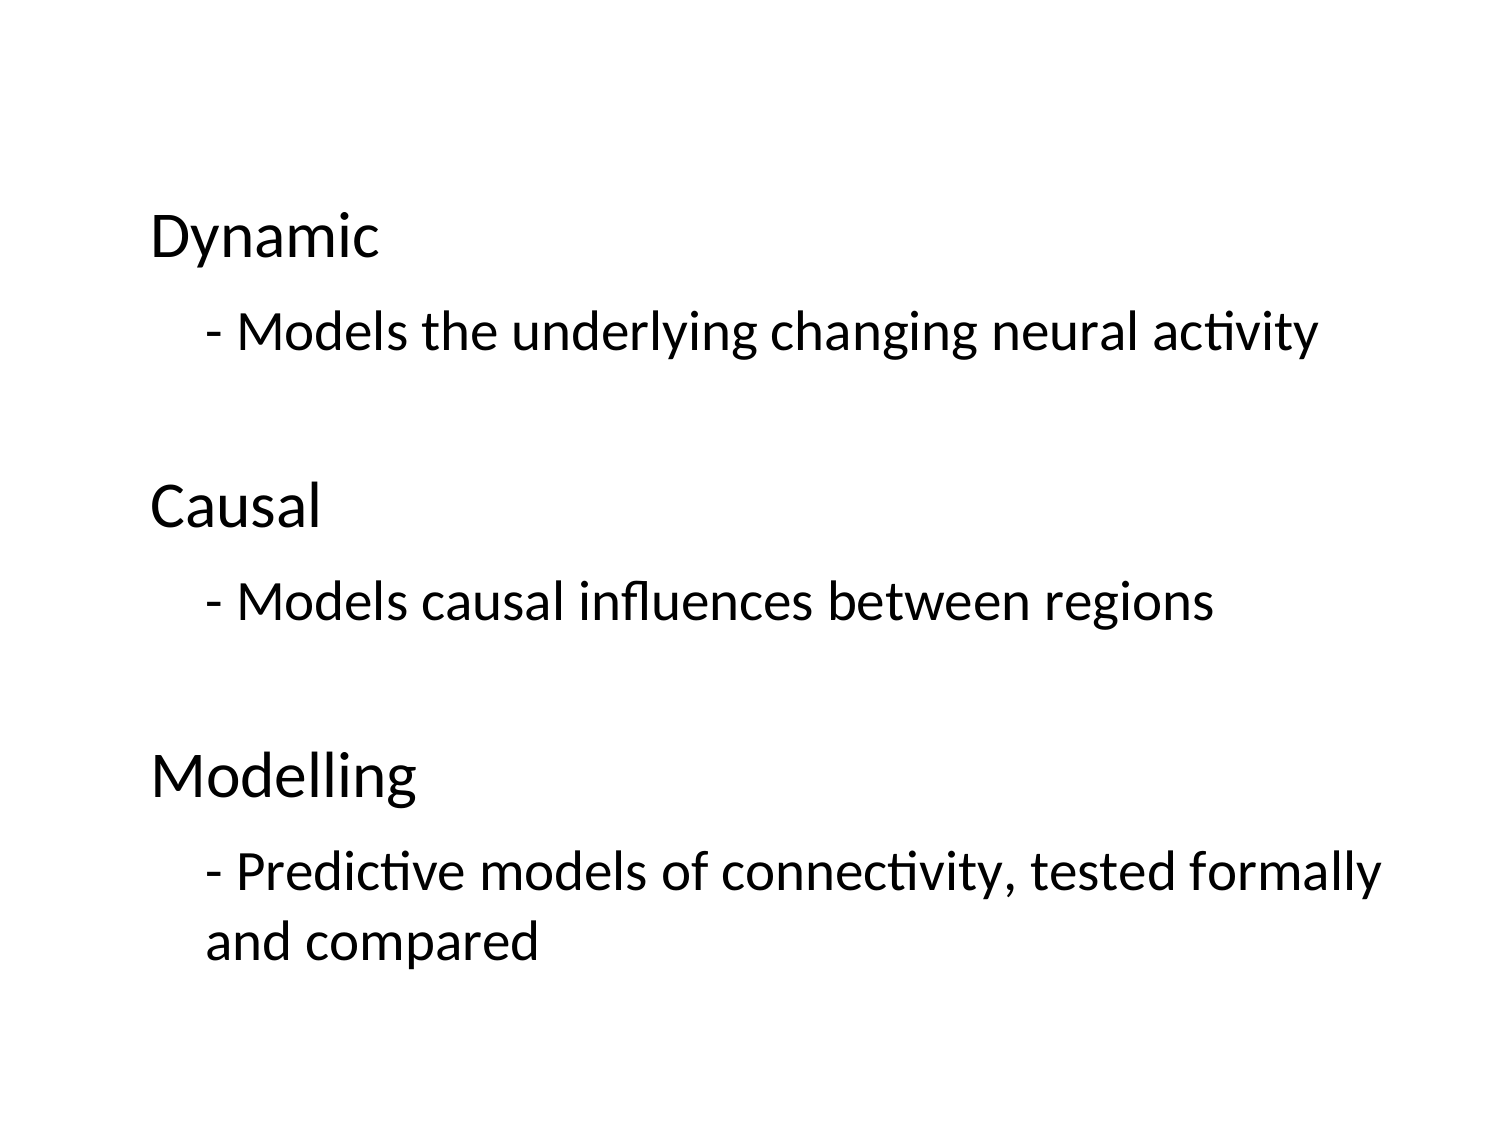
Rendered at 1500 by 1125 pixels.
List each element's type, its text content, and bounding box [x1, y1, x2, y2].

text_box Dynamic - Models the underlying changing neural activity Causal - Models causal influences between regions Modelling - Predictive models of connectivity, tested formally and compared [135, 184, 1414, 982]
